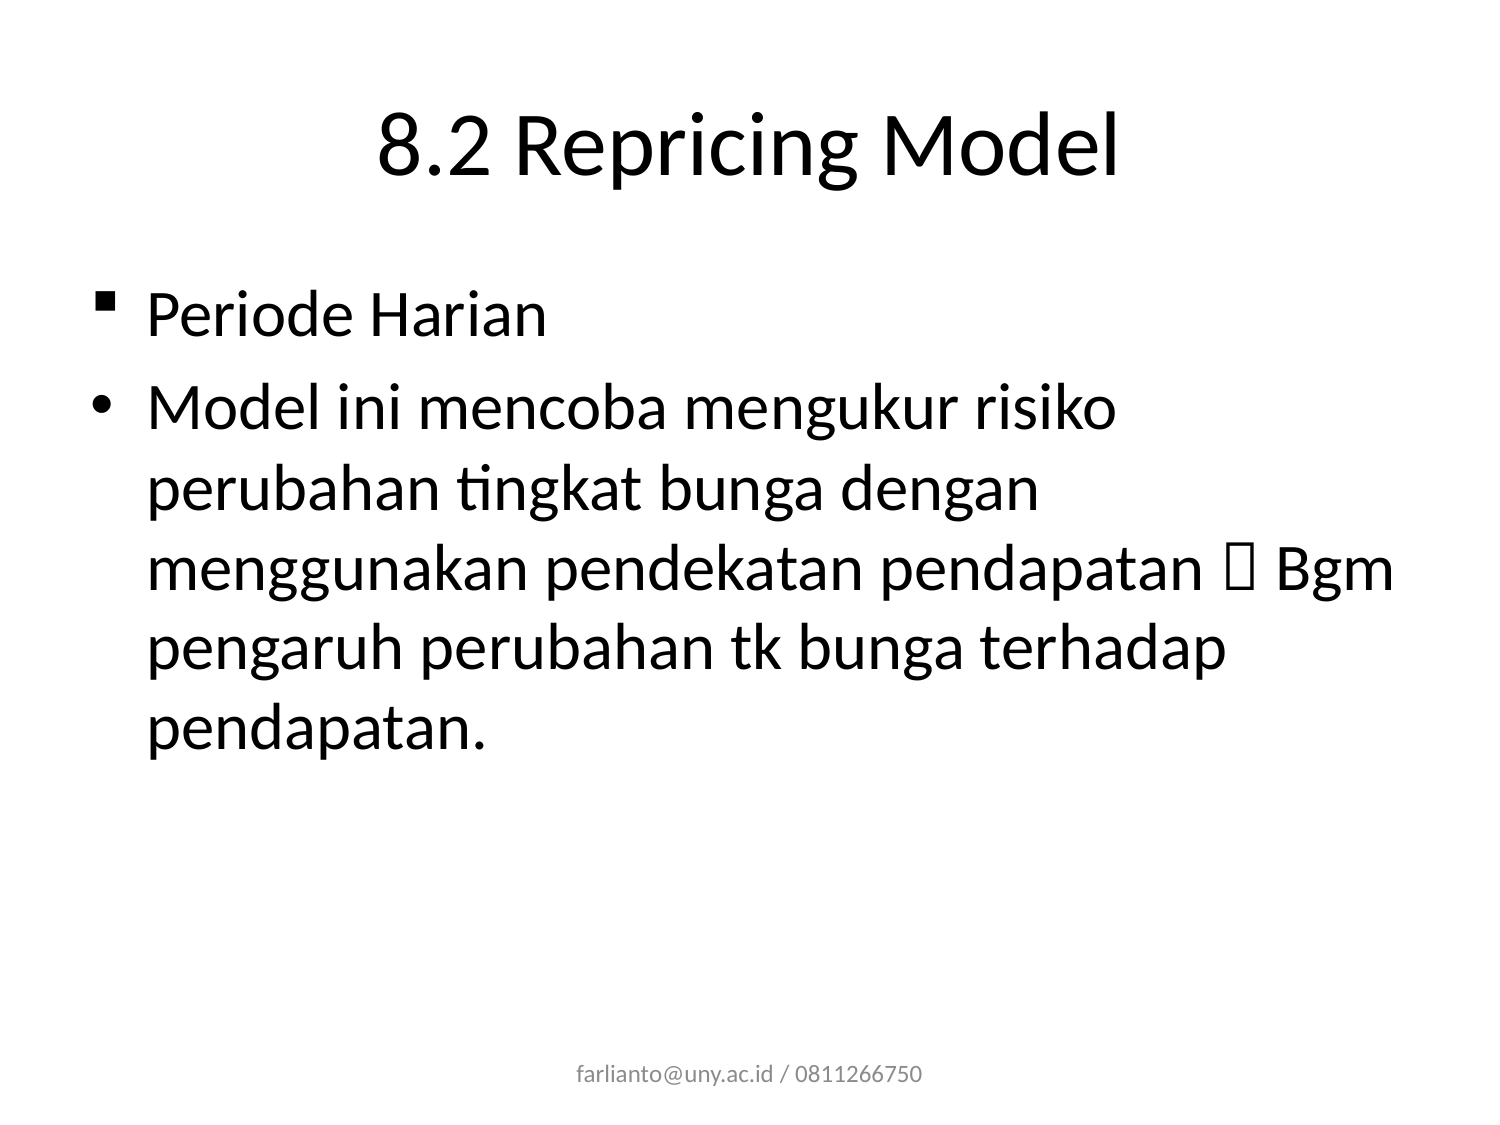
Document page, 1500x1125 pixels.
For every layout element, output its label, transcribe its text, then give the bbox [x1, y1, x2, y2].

footer farlianto@uny.ac.id / 0811266750 [512, 1042, 988, 1103]
list Periode Harian Model ini mencoba mengukur risiko perubahan tingkat bunga dengan menggunakan pendekatan pendapatan  Bgm pengaruh perubahan tk bunga terhadap pendapatan. [75, 262, 1425, 1005]
title 8.2 Repricing Model [75, 45, 1425, 233]
